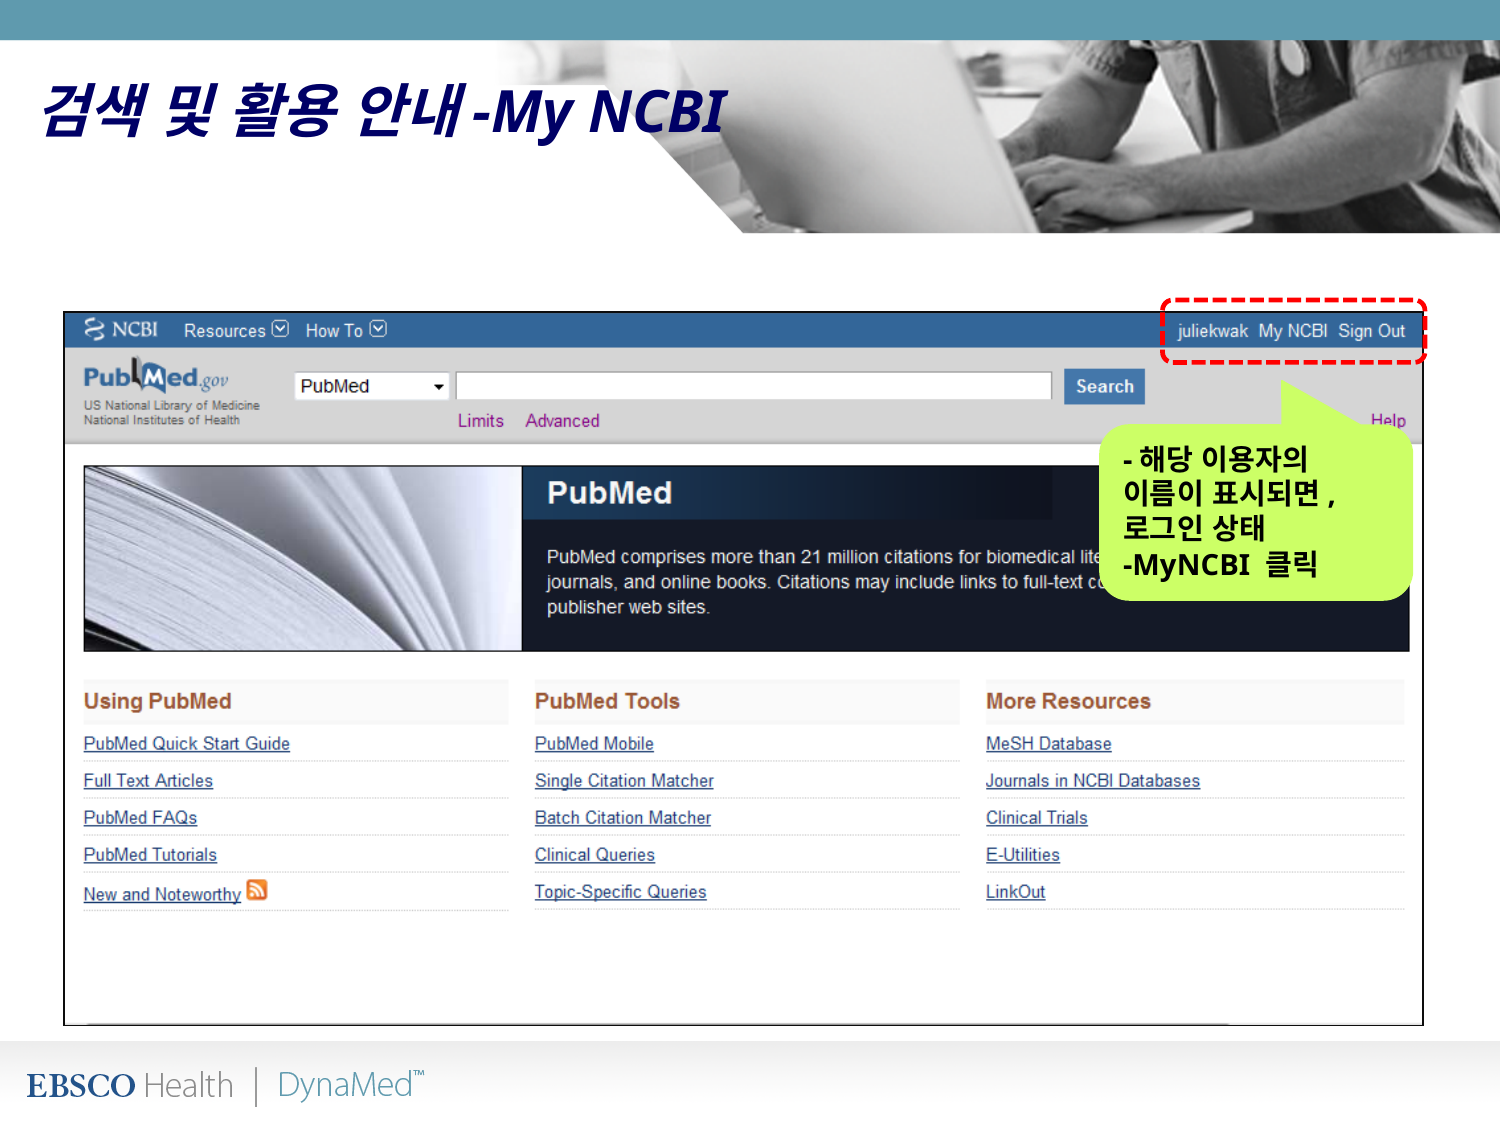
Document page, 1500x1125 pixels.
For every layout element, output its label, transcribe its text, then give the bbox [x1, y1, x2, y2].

picture [0, 312, 1500, 1125]
picture [0, 0, 1500, 250]
text_box 검색 및 활용 안내-My NCBI [20, 66, 1359, 152]
text_box [1162, 299, 1425, 313]
